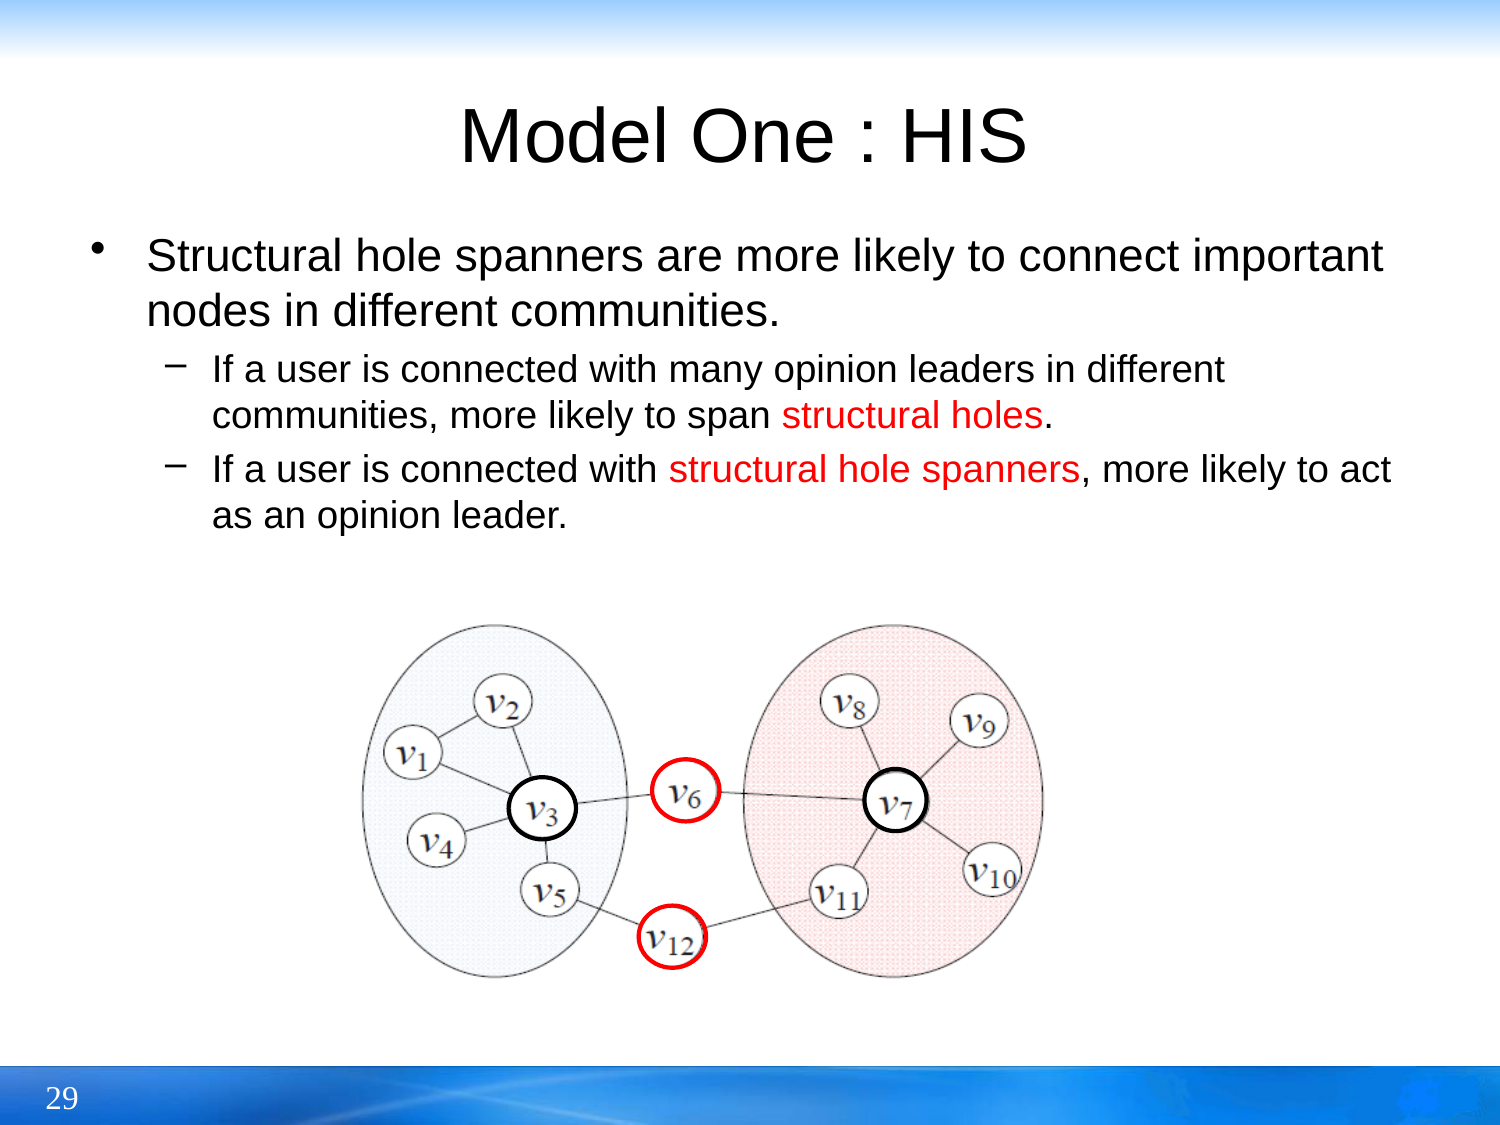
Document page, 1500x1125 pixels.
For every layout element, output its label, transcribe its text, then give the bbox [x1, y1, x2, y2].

picture [0, 1066, 1500, 1125]
picture [322, 587, 1067, 1009]
list Structural hole spanners are more likely to connect important nodes in different communities. If a user is connected with many opinion leaders in different communities, more likely to span structural holes. If a user is connected with structural hole spanners, more likely to act as an opinion leader. [74, 217, 1424, 1054]
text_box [638, 758, 720, 969]
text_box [508, 768, 633, 840]
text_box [724, 768, 927, 840]
title Model One : HIS [40, 71, 1449, 193]
